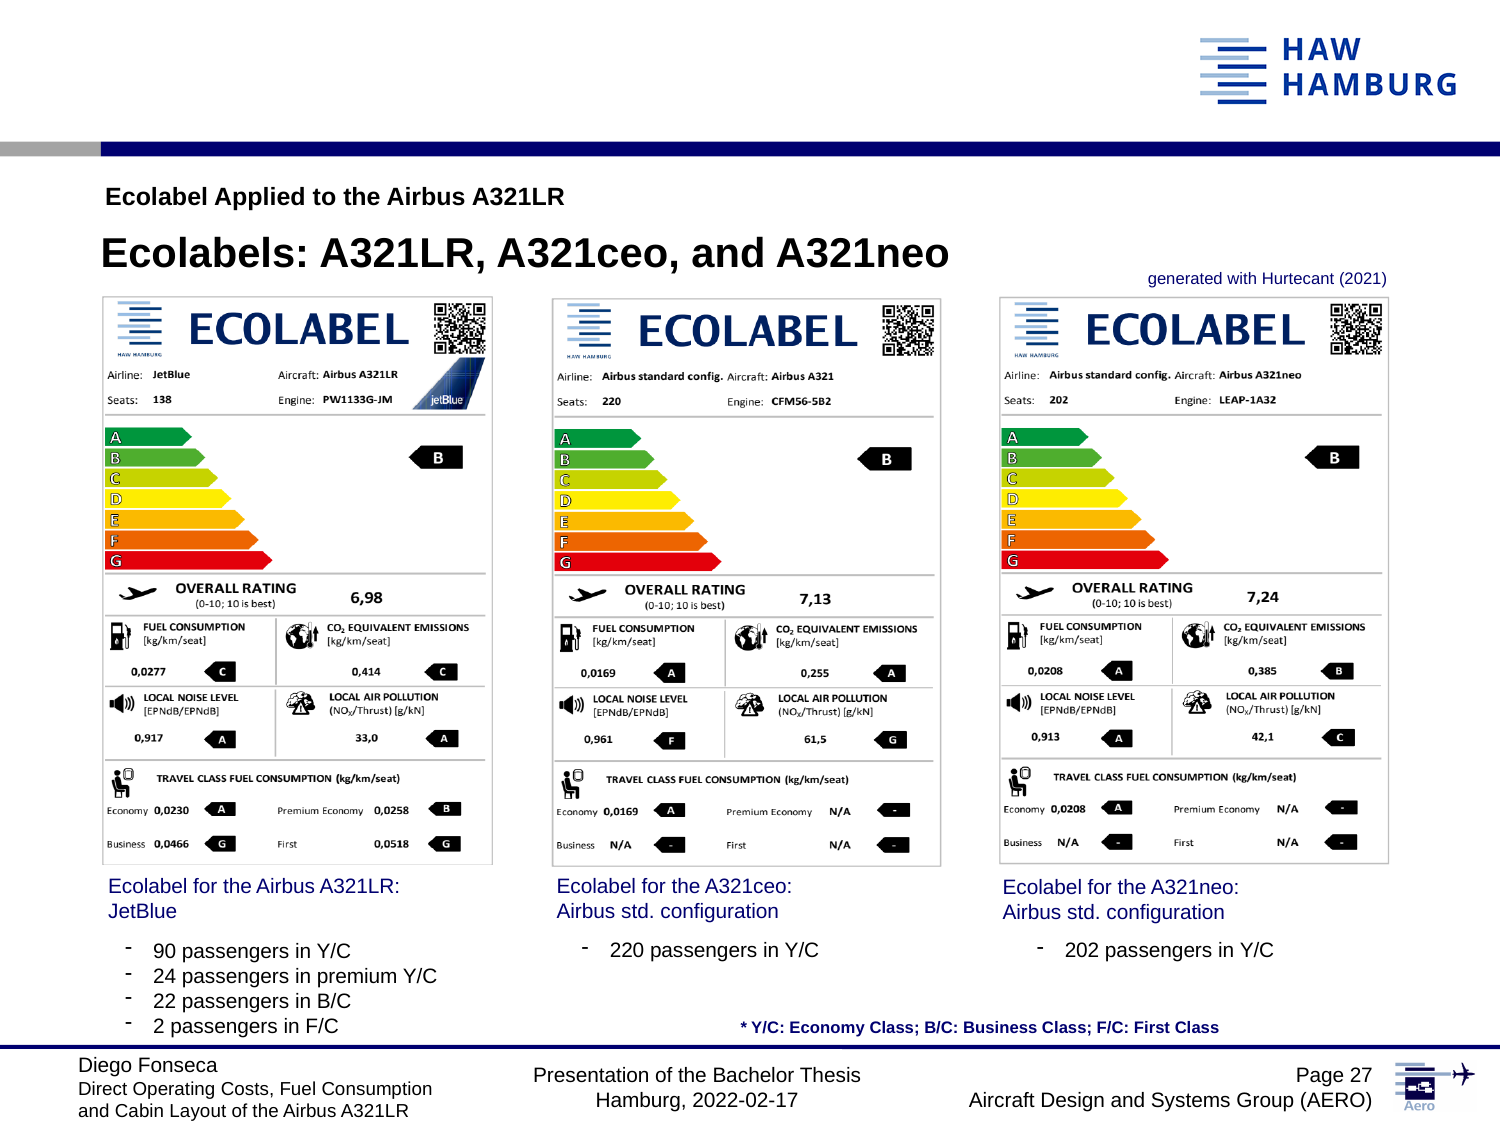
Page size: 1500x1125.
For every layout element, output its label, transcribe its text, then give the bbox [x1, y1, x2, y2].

text_box Ecolabel Applied to the Airbus A321LR [92, 173, 1418, 217]
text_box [109, 928, 1431, 1096]
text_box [92, 293, 1390, 932]
picture [1178, 16, 1476, 126]
picture [1393, 1060, 1477, 1112]
text_box generated with Hurtecant (2021) [1132, 260, 1414, 296]
text_box Ecolabels: A321LR, A321ceo, and A321neo [85, 214, 1436, 288]
